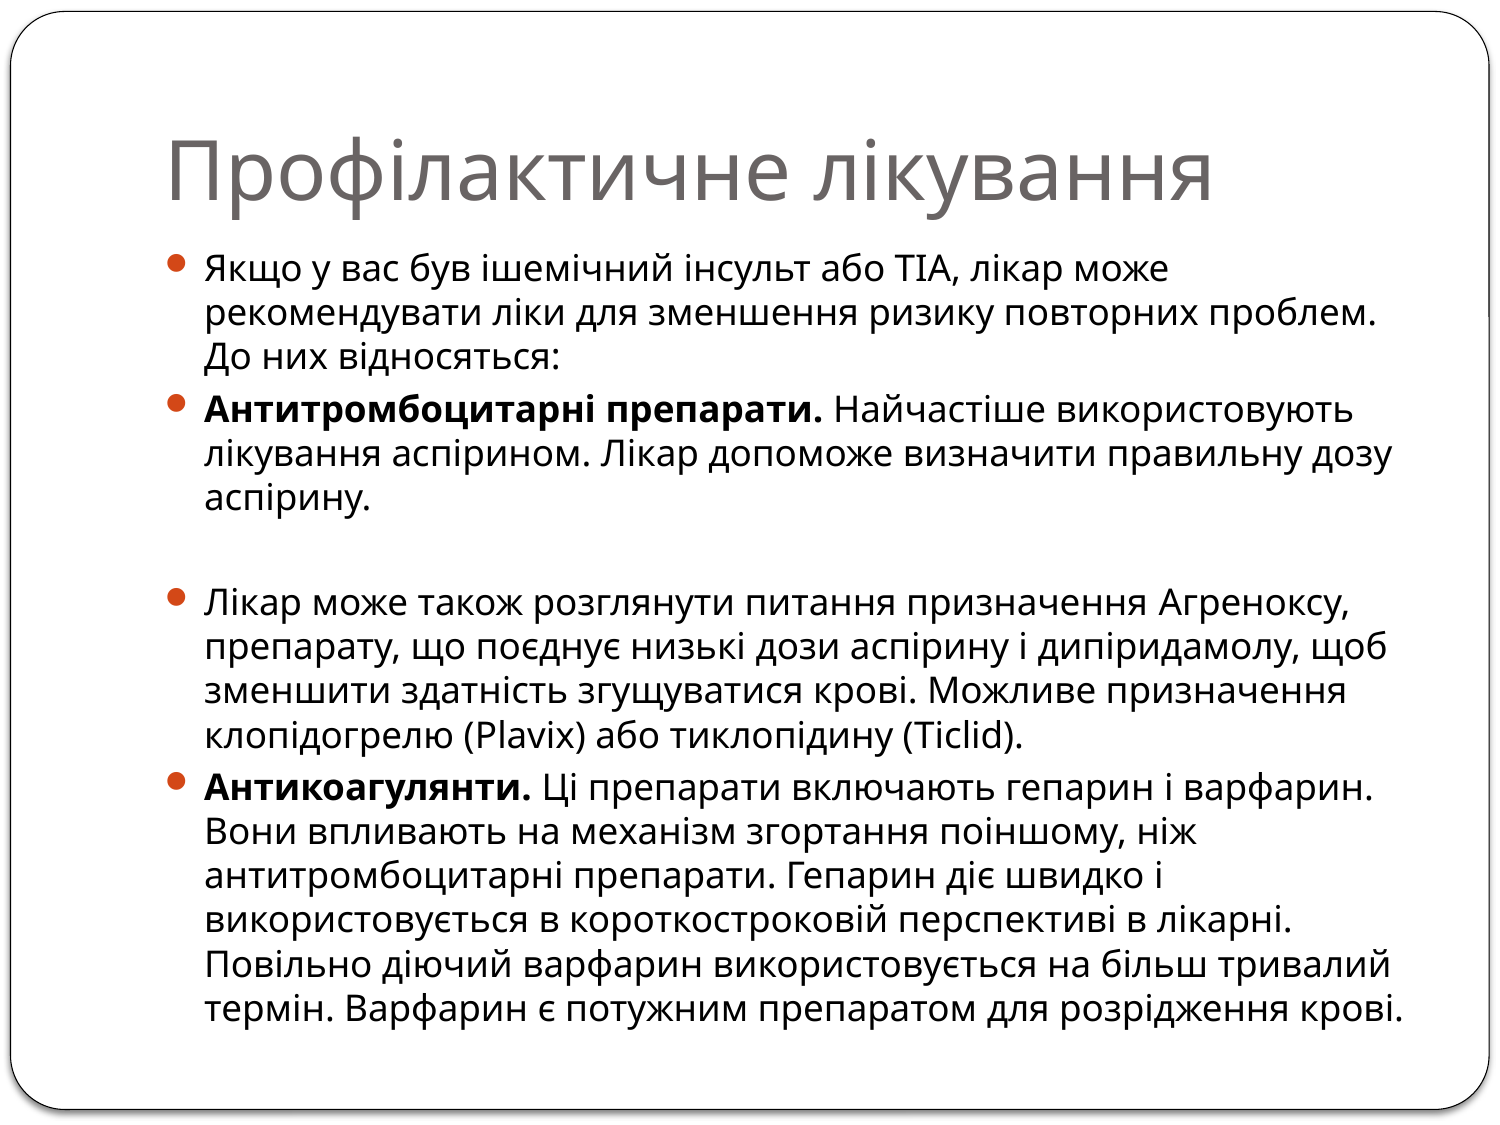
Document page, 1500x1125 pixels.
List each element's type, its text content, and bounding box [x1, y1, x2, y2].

title Профілактичне лікування [150, 45, 1425, 233]
list Якщо у вас був ішемічний інсульт або ТІА, лікар може рекомендувати ліки для зменшення ризику повторних проблем. До них відносяться: Aнтитромбоцитарні препарати. Найчастіше використовують лікування аспірином. Лікар допоможе визначити правильну дозу аспірину. Лікар може також розглянути питання призначення Aгреноксу, препарату, що поєднує низькі дози аспірину і дипіридамолу, щоб зменшити здатність згущуватися крові. Можливе призначення клопідогрелю (Plavix) або тиклопідину (Ticlid). Антикоагулянти. Ці препарати включають гепарин і варфарин. Вони впливають на механізм згортання поіншому, ніж антитромбоцитарні препарати. Гепарин діє швидко і використовується в короткостроковій перспективі в лікарні. Повільно діючий варфарин використовується на більш тривалий термін. Варфарин є потужним препаратом для розрідження крові. [150, 237, 1425, 1083]
